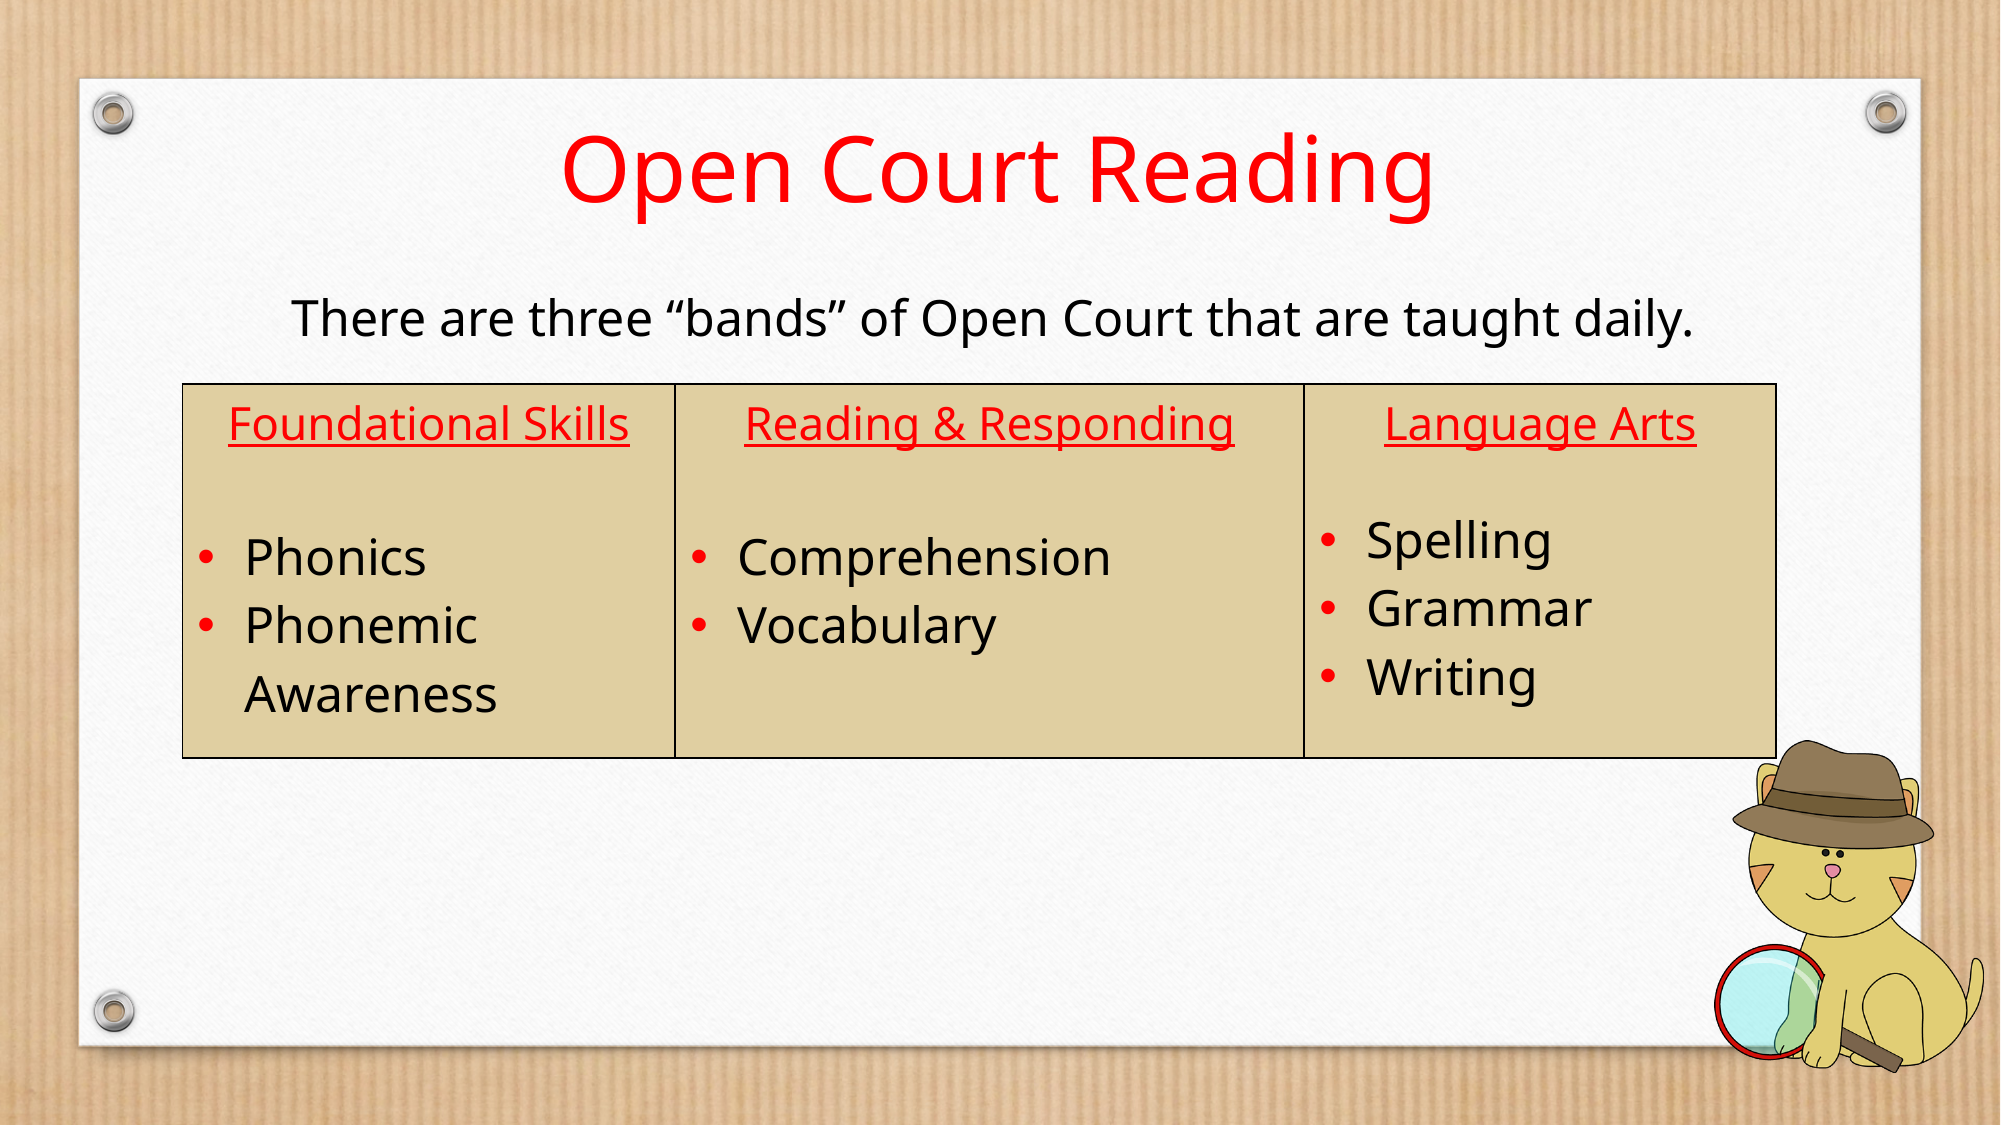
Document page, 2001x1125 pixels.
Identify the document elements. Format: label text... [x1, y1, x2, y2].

table_header Foundational Skills Phonics Phonemic Awareness [183, 385, 674, 757]
table_header Language Arts Spelling Grammar Writing [1305, 385, 1775, 757]
picture [0, 0, 2001, 1125]
table_header Reading & Responding Comprehension Vocabulary [676, 385, 1303, 757]
title Open Court Reading [245, 95, 1777, 219]
list There are three “bands” of Open Court that are taught daily. [146, 219, 1854, 1030]
